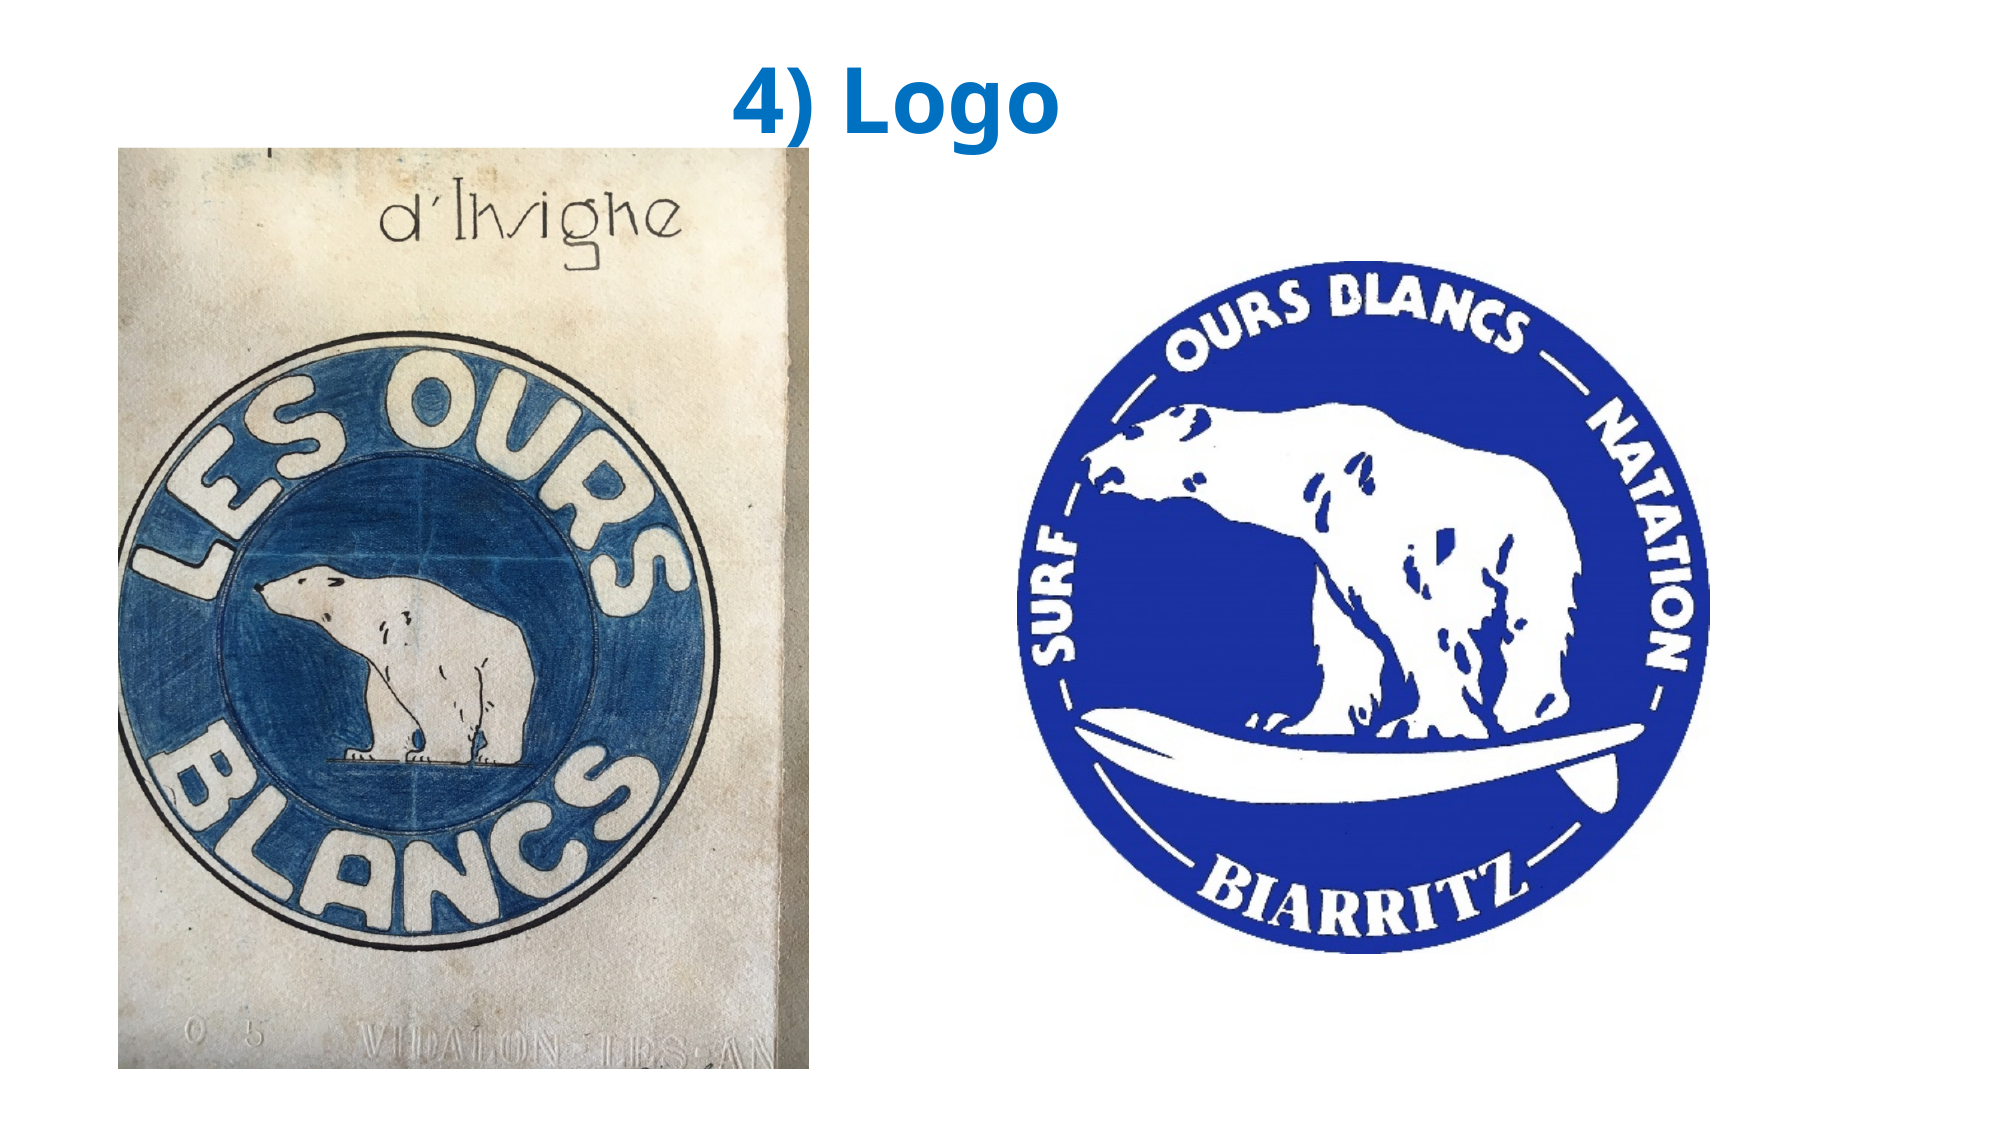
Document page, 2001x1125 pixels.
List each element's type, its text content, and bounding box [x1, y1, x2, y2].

picture [1, 149, 924, 1068]
picture [1017, 261, 1710, 954]
title 4) Logo [116, 13, 1863, 194]
